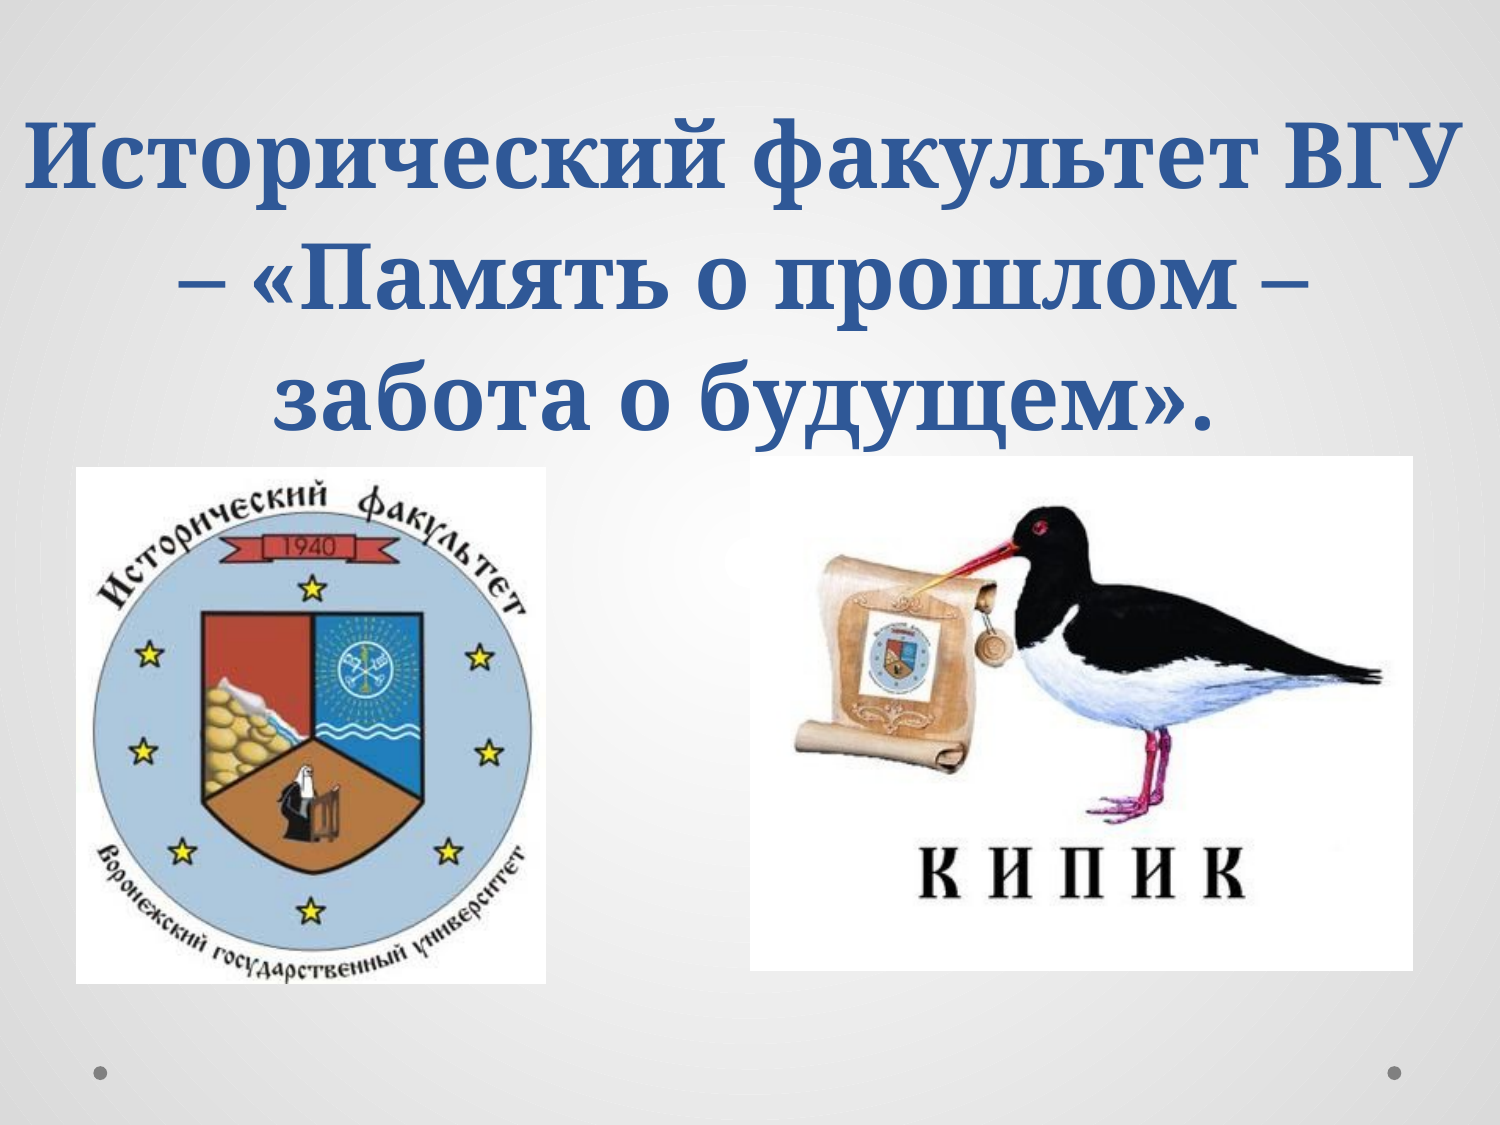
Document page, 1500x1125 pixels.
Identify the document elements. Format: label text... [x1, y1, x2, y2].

title Исторический факультет ВГУ – «Память о прошлом – забота о будущем». [0, 0, 1489, 457]
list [76, 467, 546, 984]
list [749, 455, 1413, 971]
